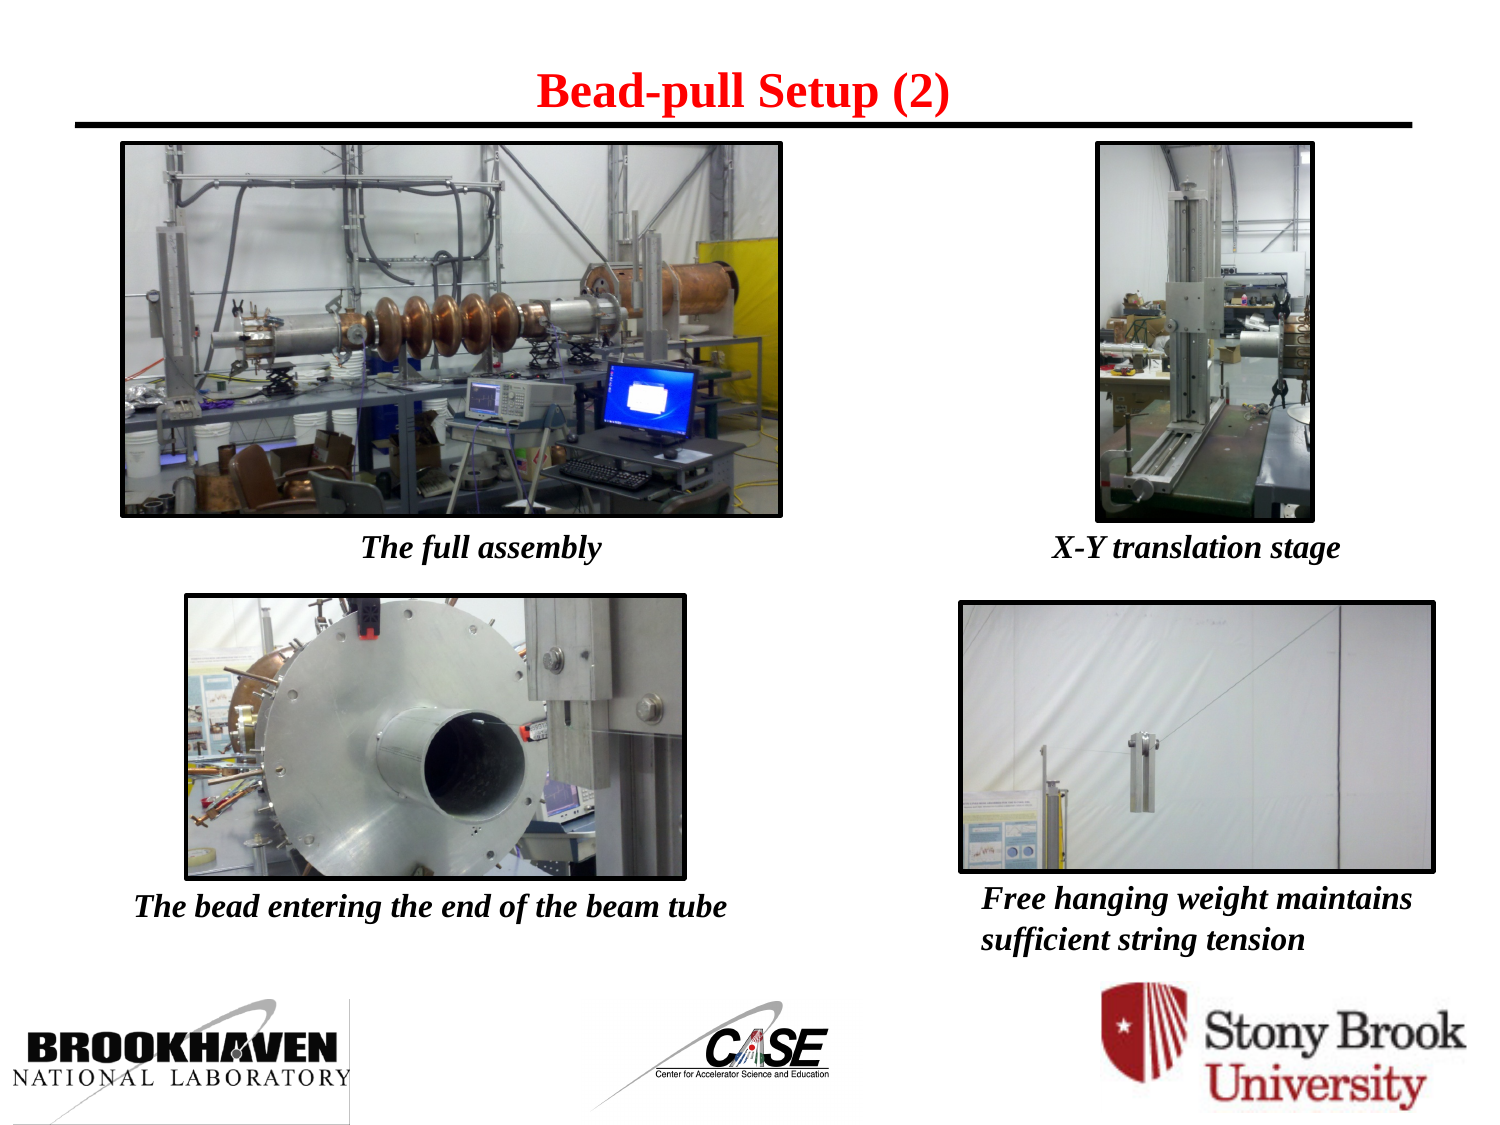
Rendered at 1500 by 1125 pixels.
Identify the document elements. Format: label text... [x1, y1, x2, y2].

text_box X-Y translation stage [1018, 518, 1375, 573]
picture [581, 999, 863, 1125]
picture [124, 145, 779, 514]
text_box The full assembly [324, 522, 638, 573]
text_box The bead entering the end of the beam tube [118, 877, 747, 932]
picture [1099, 145, 1311, 519]
text_box Bead-pull Setup (2) [74, 49, 1413, 125]
picture [188, 597, 683, 877]
text_box Free hanging weight maintains sufficient string tension [966, 869, 1455, 964]
picture [13, 999, 350, 1125]
picture [962, 604, 1432, 870]
picture [1100, 981, 1469, 1113]
